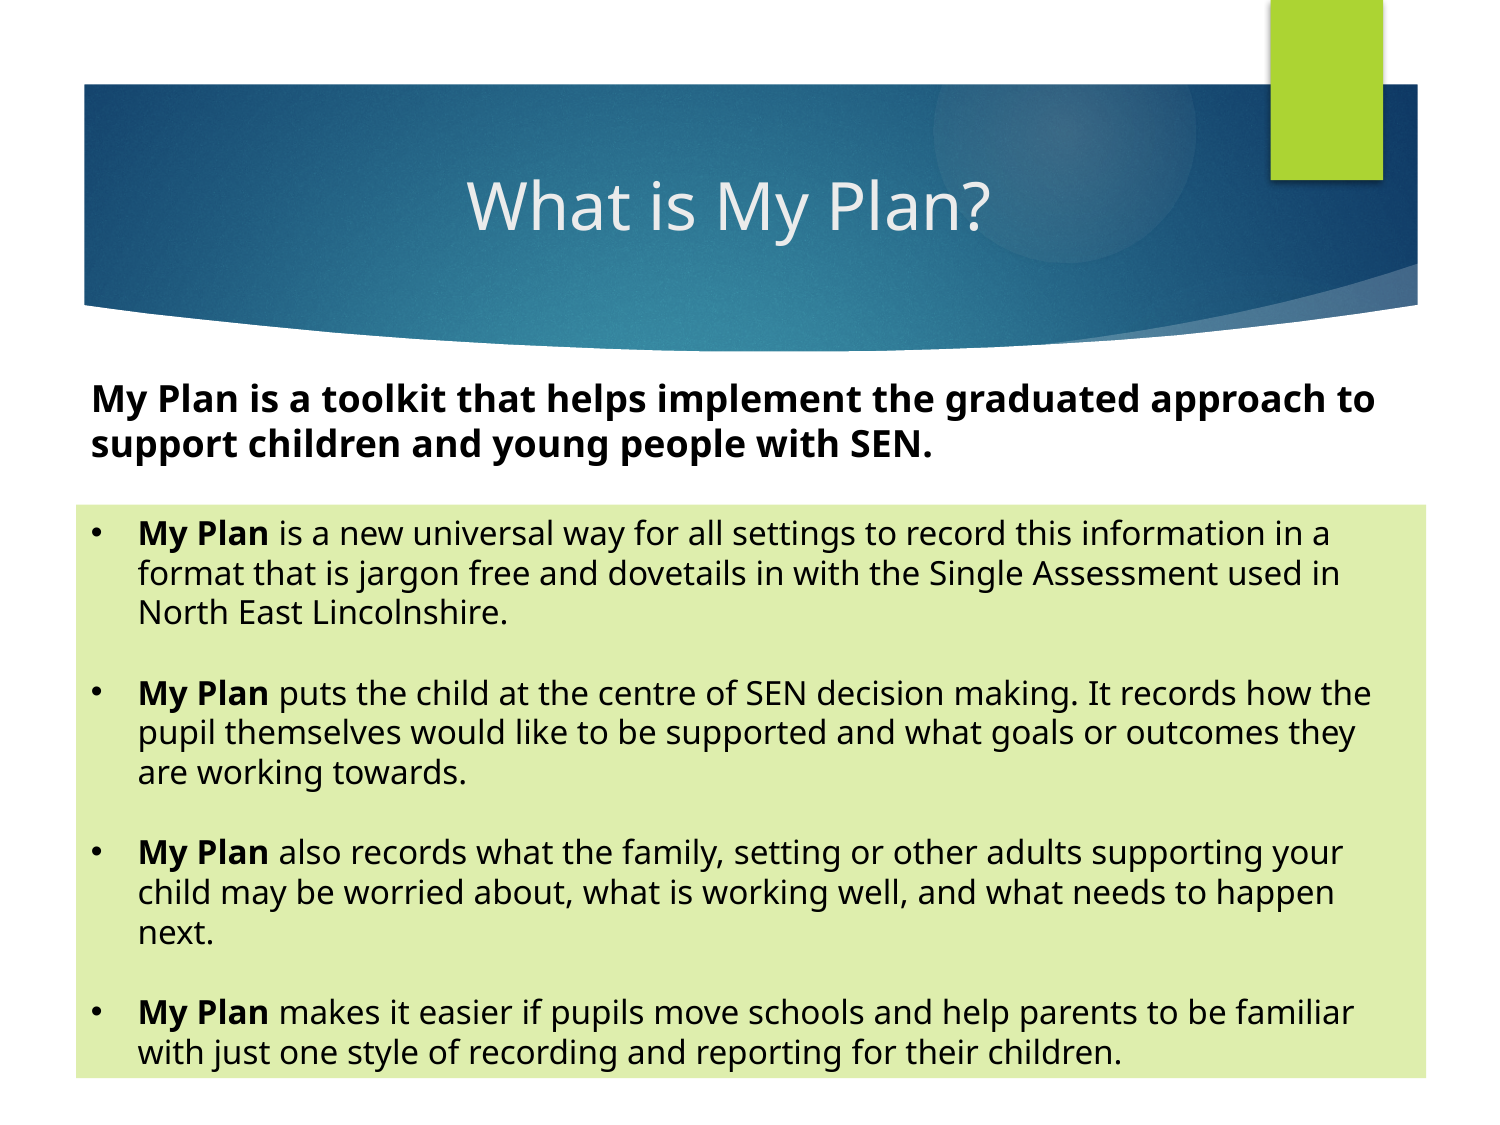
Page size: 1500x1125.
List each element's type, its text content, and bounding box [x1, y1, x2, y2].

title What is My Plan? [209, 185, 1250, 303]
text_box My Plan is a new universal way for all settings to record this information in a format that is jargon free and dovetails in with the Single Assessment used in North East Lincolnshire. My Plan puts the child at the centre of SEN decision making. It records how the pupil themselves would like to be supported and what goals or outcomes they are working towards. My Plan also records what the family, setting or other adults supporting your child may be worried about, what is working well, and what needs to happen next. My Plan makes it easier if pupils move schools and help parents to be familiar with just one style of recording and reporting for their children. [76, 504, 1427, 1079]
text_box My Plan is a toolkit that helps implement the graduated approach to support children and young people with SEN. [76, 367, 1475, 472]
